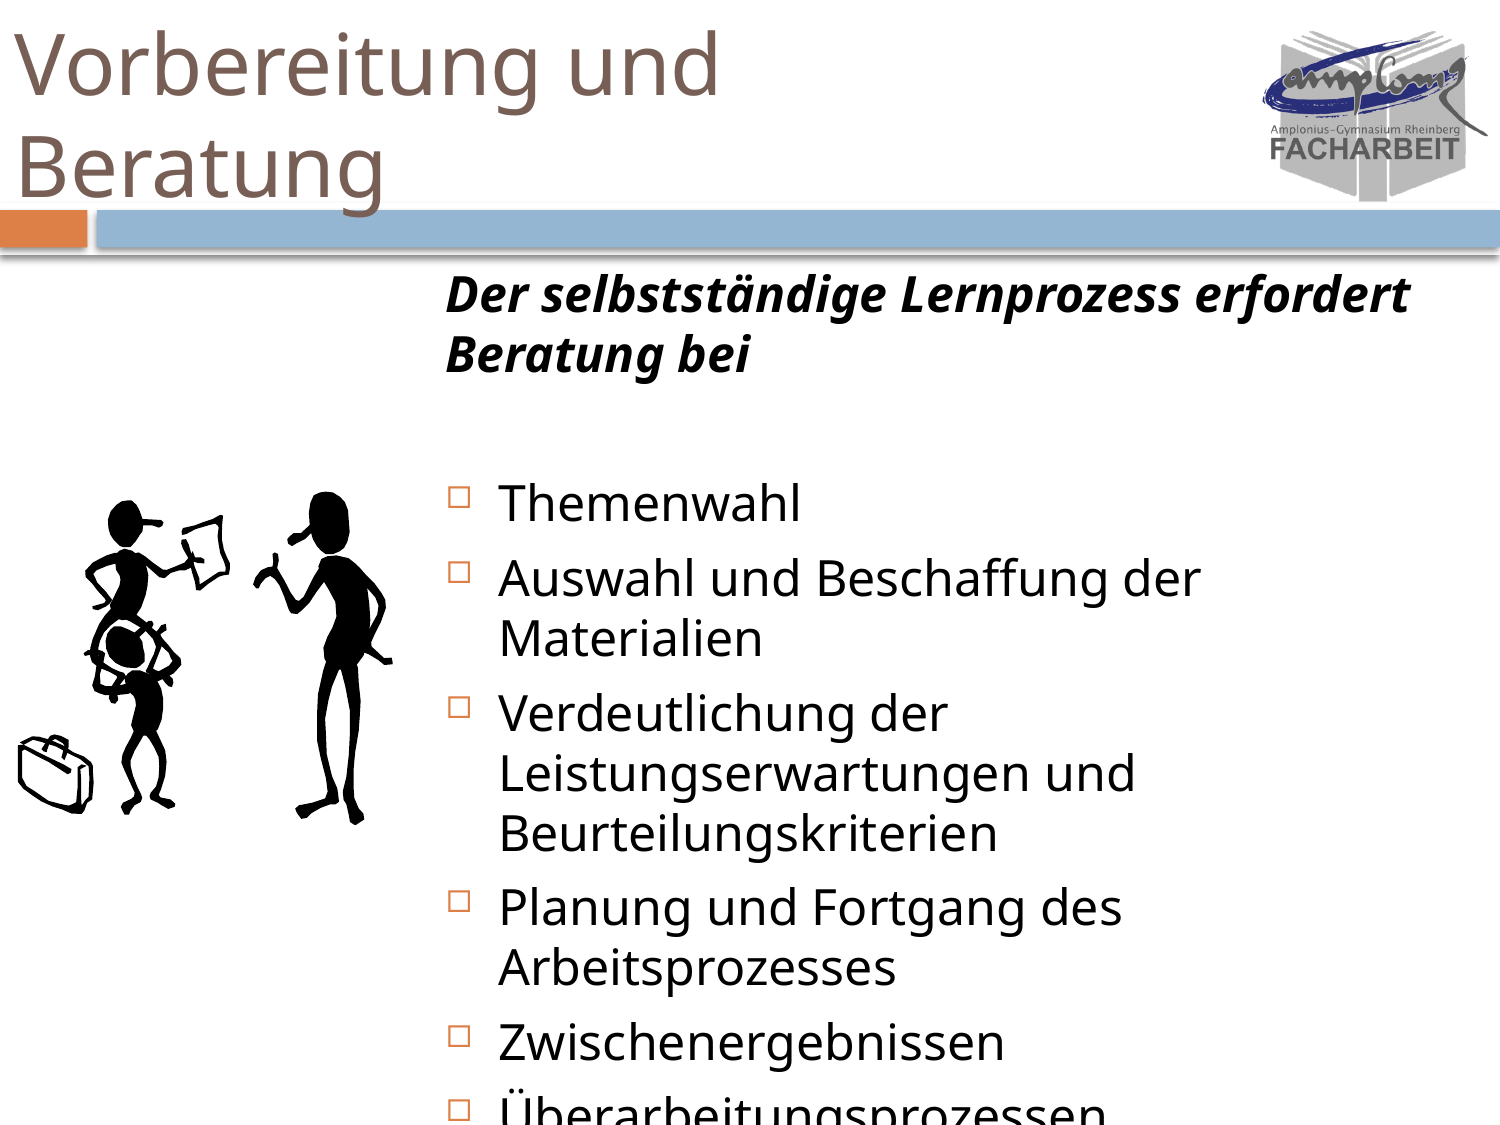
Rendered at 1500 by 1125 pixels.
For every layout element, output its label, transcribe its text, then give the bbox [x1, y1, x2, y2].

list Der selbstständige Lernprozess erfordert Beratung bei Themenwahl Auswahl und Beschaffung der Materialien Verdeutlichung der Leistungserwartungen und Beurteilungskriterien Planung und Fortgang des Arbeitsprozesses Zwischenergebnissen Überarbeitungsprozessen abschließender Reflexion. [431, 255, 1431, 1078]
picture [1245, 0, 1500, 240]
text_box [17, 491, 393, 826]
text_box Vorbereitung und Beratung [0, 2, 1117, 224]
